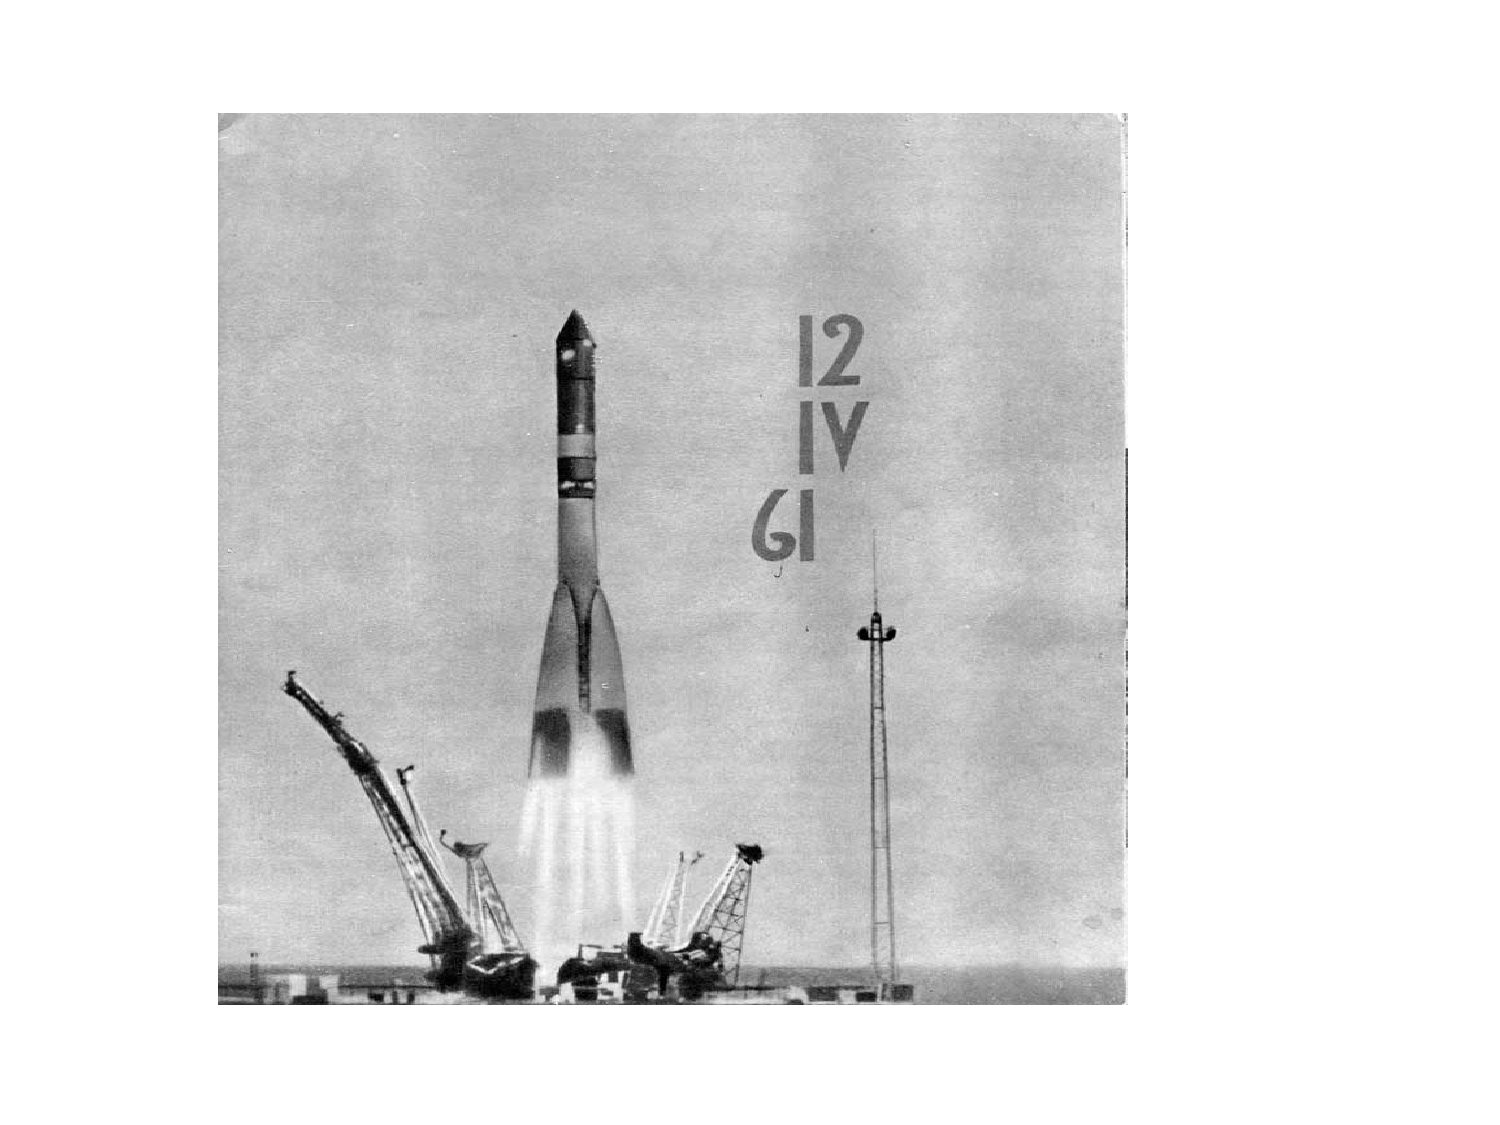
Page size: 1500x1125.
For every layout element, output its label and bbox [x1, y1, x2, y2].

list [218, 113, 1129, 1006]
